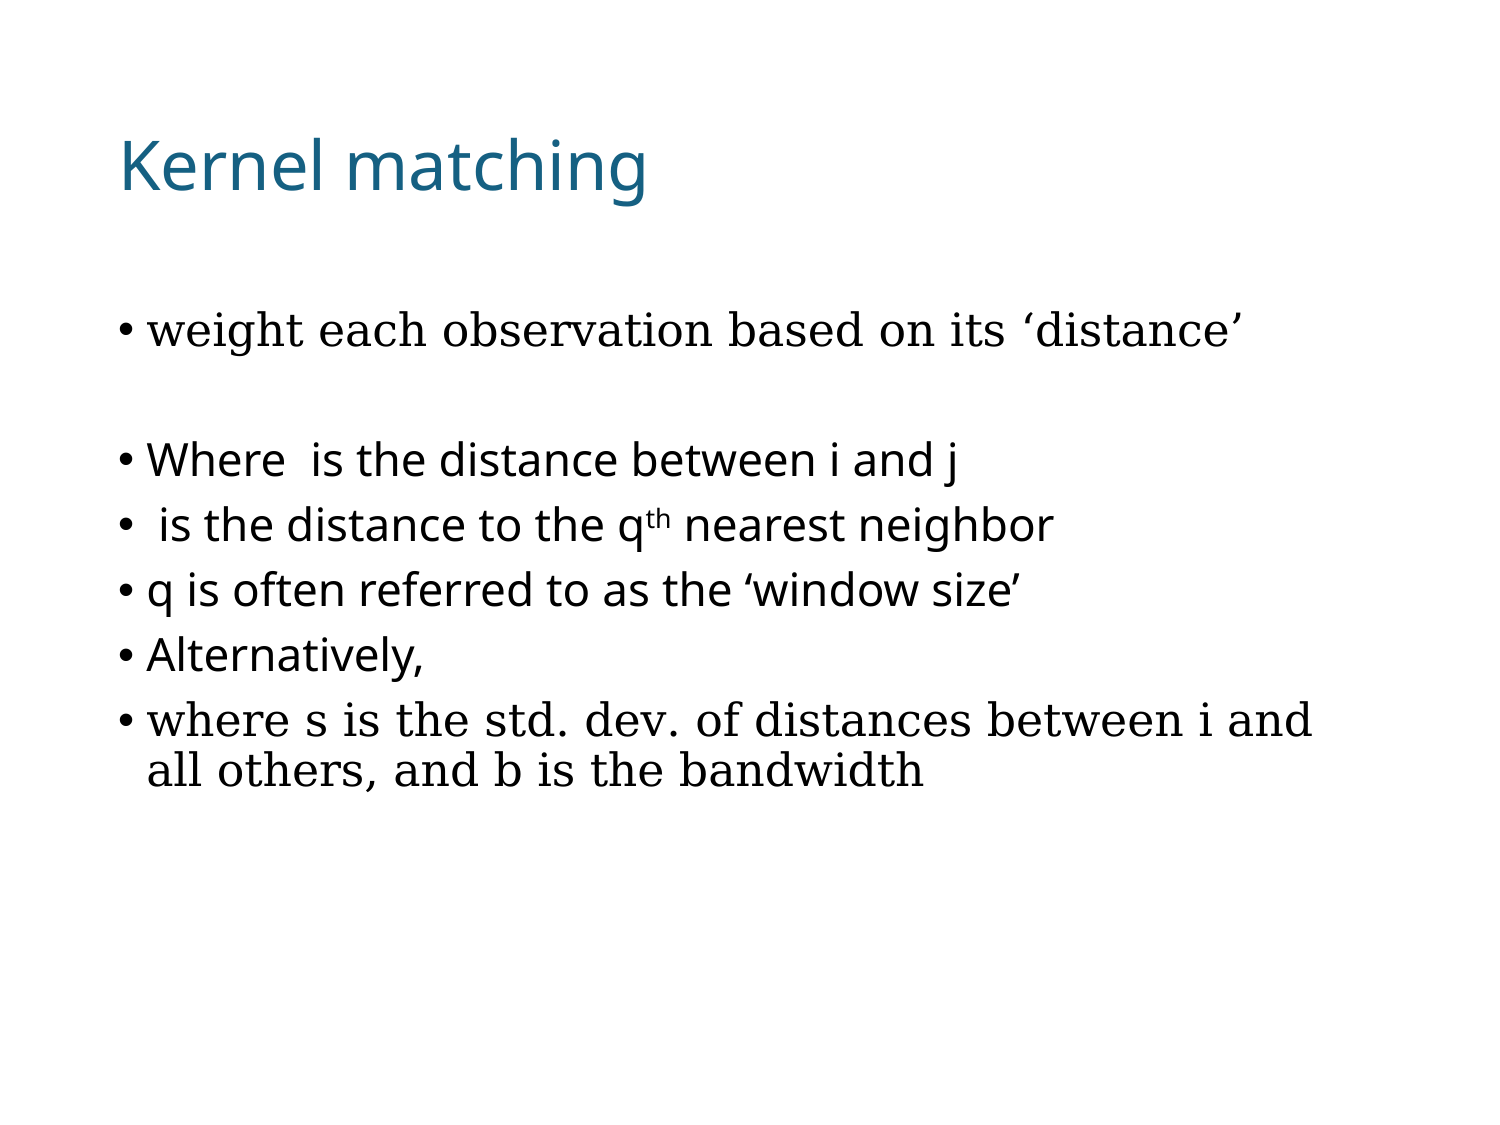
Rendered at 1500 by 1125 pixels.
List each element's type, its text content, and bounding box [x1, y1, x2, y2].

title Kernel matching [103, 59, 1397, 278]
